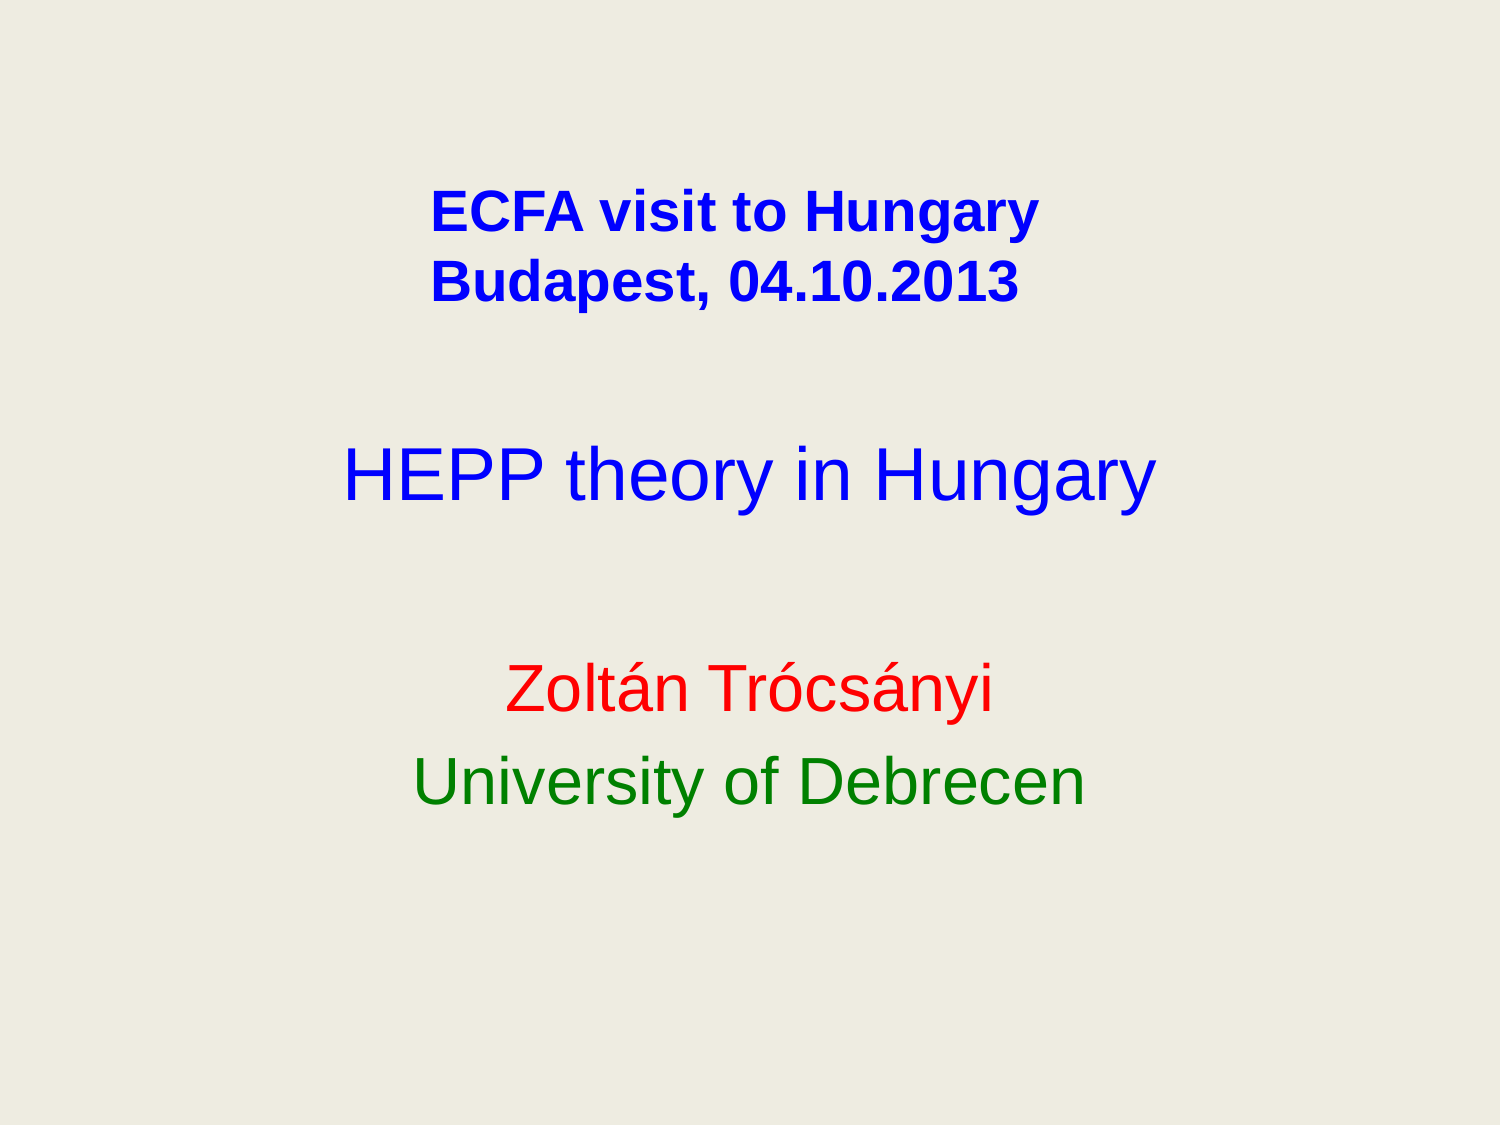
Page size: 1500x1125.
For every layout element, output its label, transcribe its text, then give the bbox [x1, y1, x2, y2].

text_box ECFA visit to Hungary Budapest, 04.10.2013 [415, 166, 1056, 321]
title HEPP theory in Hungary [112, 349, 1388, 591]
subtitle Zoltán Trócsányi University of Debrecen [225, 637, 1275, 925]
